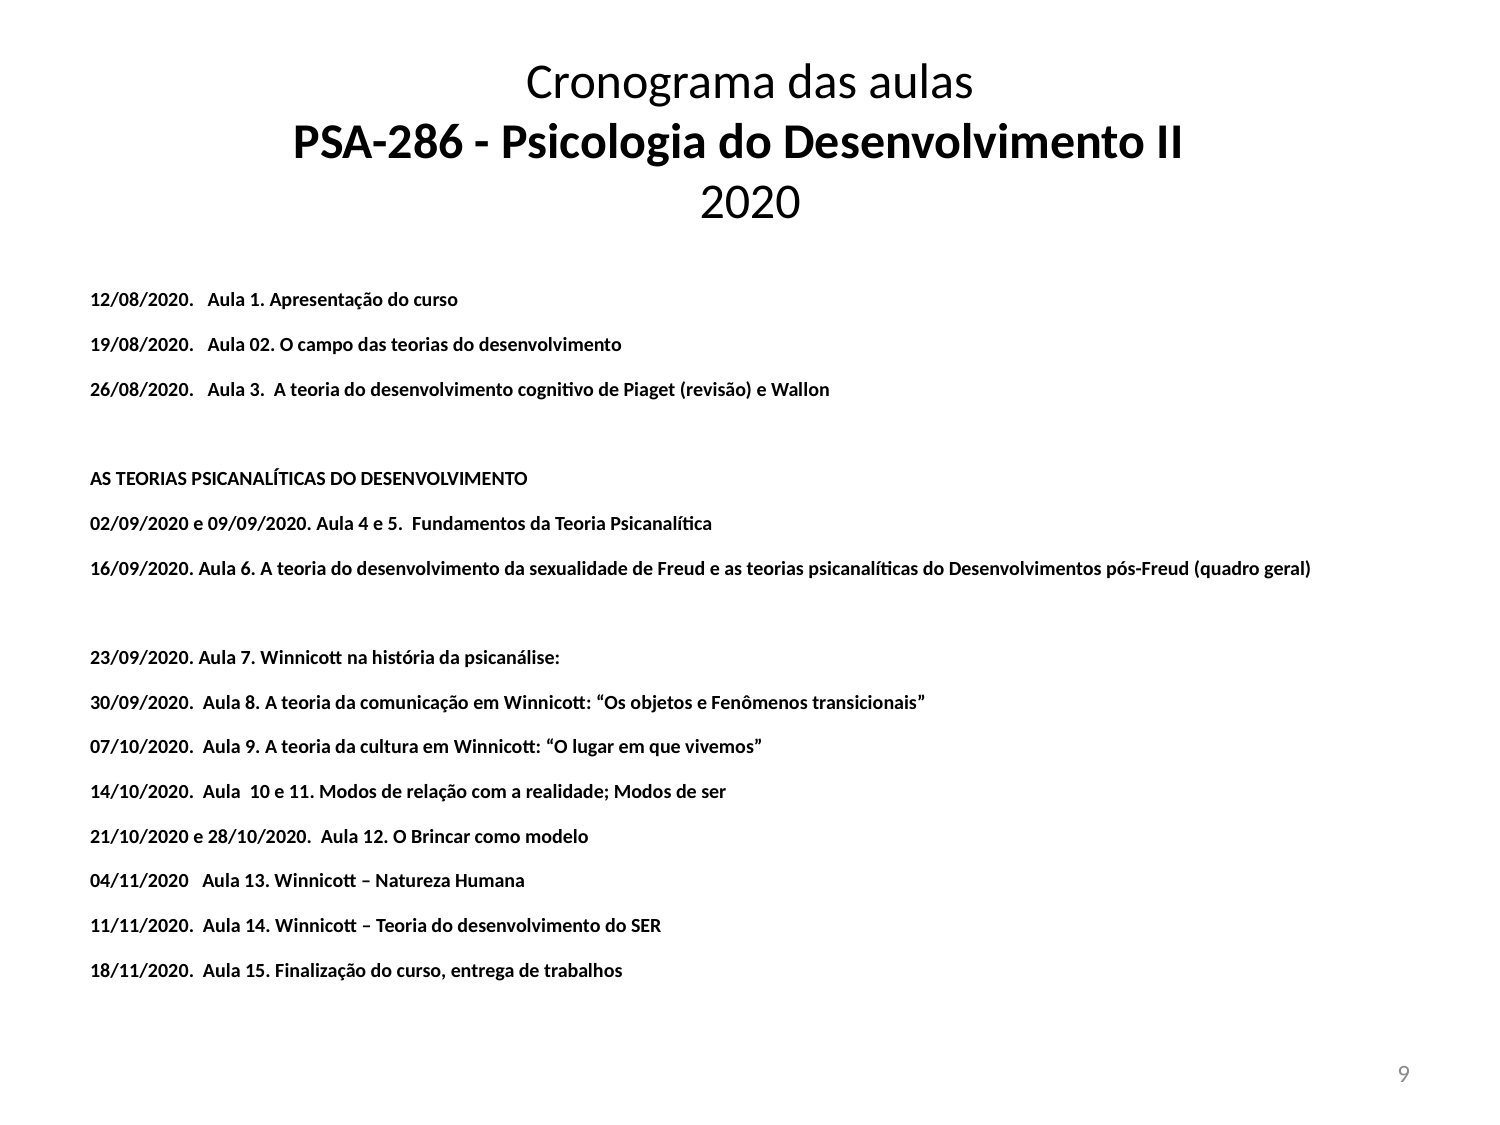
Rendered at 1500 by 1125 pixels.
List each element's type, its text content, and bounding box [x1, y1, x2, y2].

slide_number 9 [1074, 1042, 1425, 1103]
title Cronograma das aulas PSA-286 - Psicologia do Desenvolvimento II 2020 [75, 45, 1425, 233]
list 12/08/2020. Aula 1. Apresentação do curso 19/08/2020. Aula 02. O campo das teorias do desenvolvimento 26/08/2020. Aula 3. A teoria do desenvolvimento cognitivo de Piaget (revisão) e Wallon AS TEORIAS PSICANALÍTICAS DO DESENVOLVIMENTO 02/09/2020 e 09/09/2020. Aula 4 e 5. Fundamentos da Teoria Psicanalítica 16/09/2020. Aula 6. A teoria do desenvolvimento da sexualidade de Freud e as teorias psicanalíticas do Desenvolvimentos pós-Freud (quadro geral) 23/09/2020. Aula 7. Winnicott na história da psicanálise: 30/09/2020. Aula 8. A teoria da comunicação em Winnicott: “Os objetos e Fenômenos transicionais” 07/10/2020. Aula 9. A teoria da cultura em Winnicott: “O lugar em que vivemos” 14/10/2020. Aula 10 e 11. Modos de relação com a realidade; Modos de ser 21/10/2020 e 28/10/2020. Aula 12. O Brincar como modelo 04/11/2020 Aula 13. Winnicott – Natureza Humana 11/11/2020. Aula 14. Winnicott – Teoria do desenvolvimento do SER 18/11/2020. Aula 15. Finalização do curso, entrega de trabalhos [75, 262, 1425, 1005]
